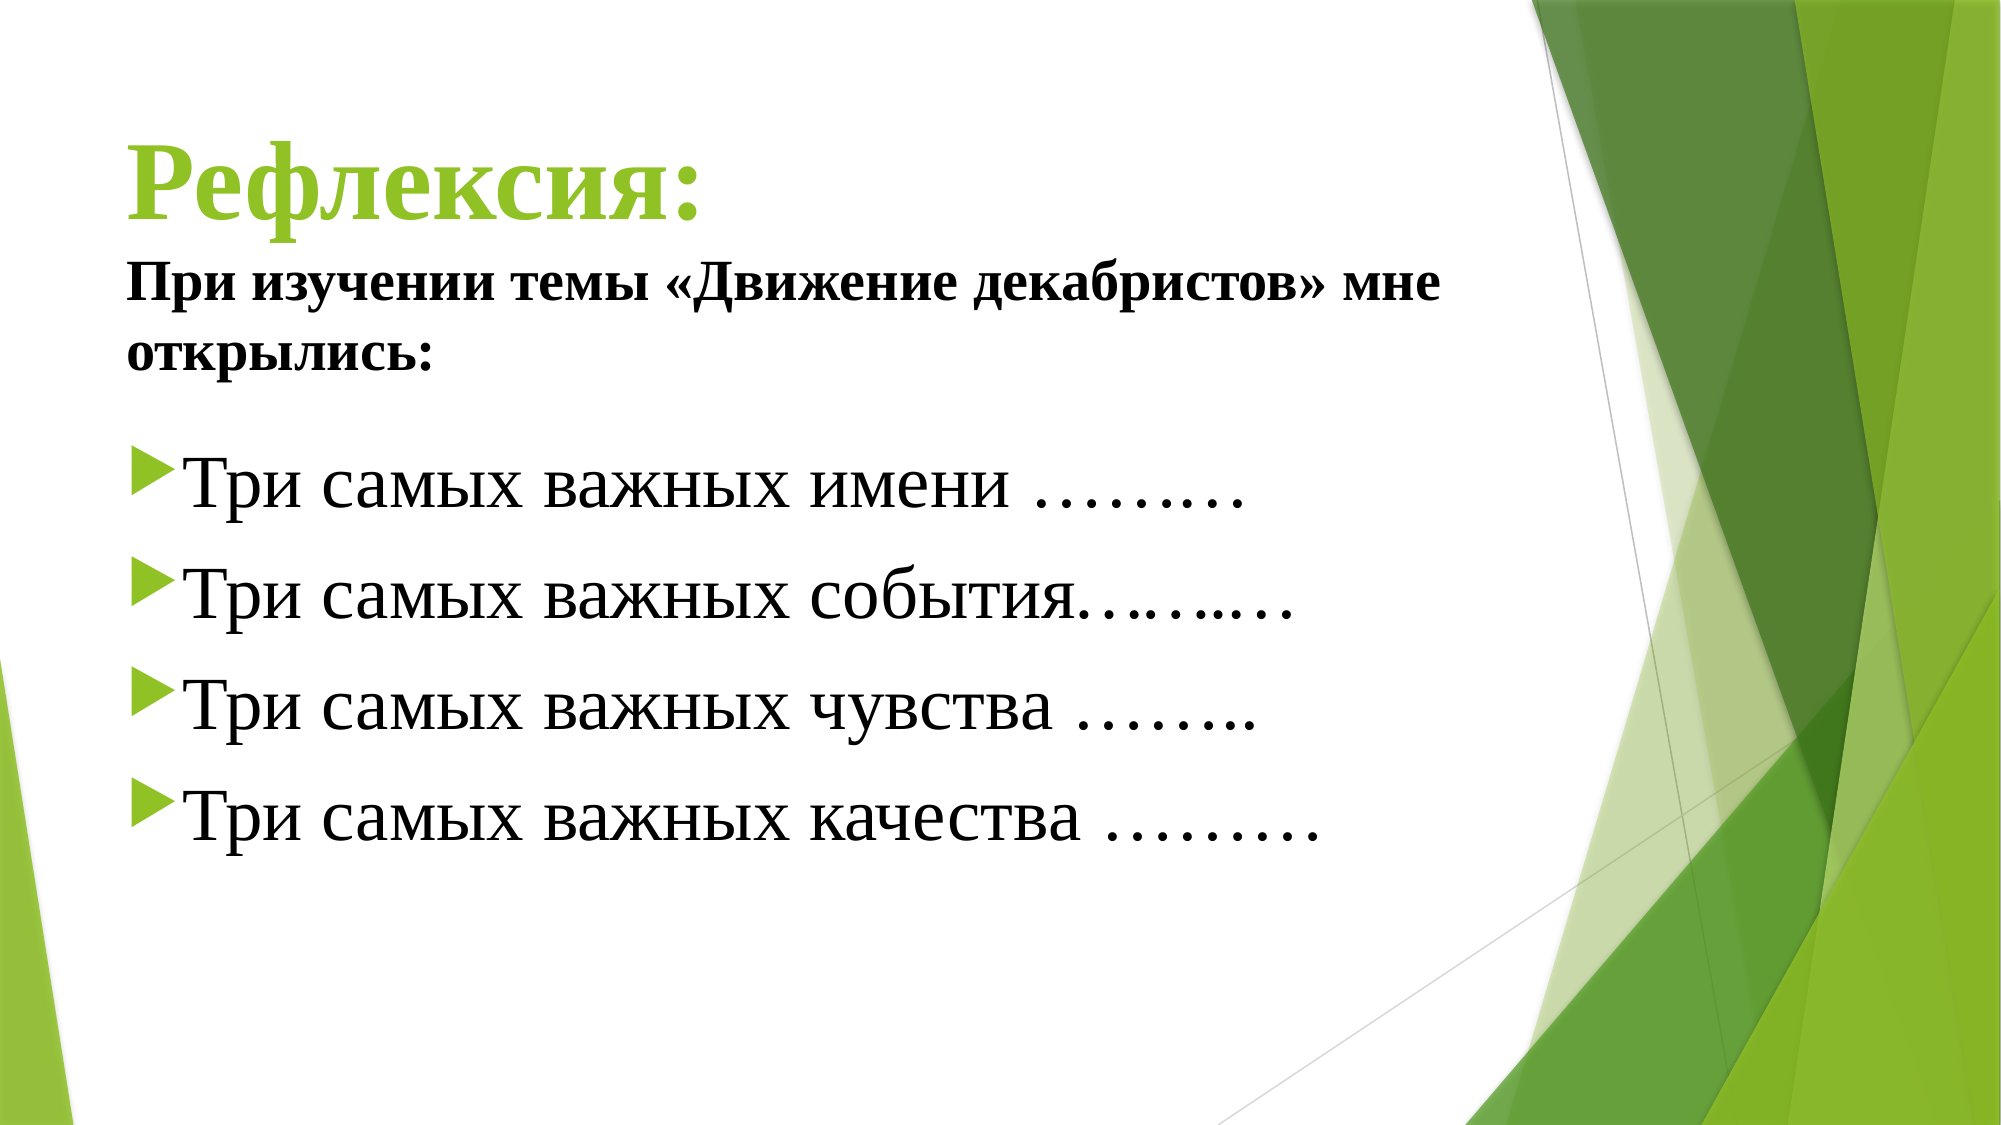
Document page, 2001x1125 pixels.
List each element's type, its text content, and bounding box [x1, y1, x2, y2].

list Три самых важных имени ……… Три самых важных события…….… Три самых важных чувства …….. Три самых важных качества ……… [111, 425, 1522, 992]
title Рефлексия: При изучении темы «Движение декабристов» мне открылись: [111, 99, 1522, 317]
